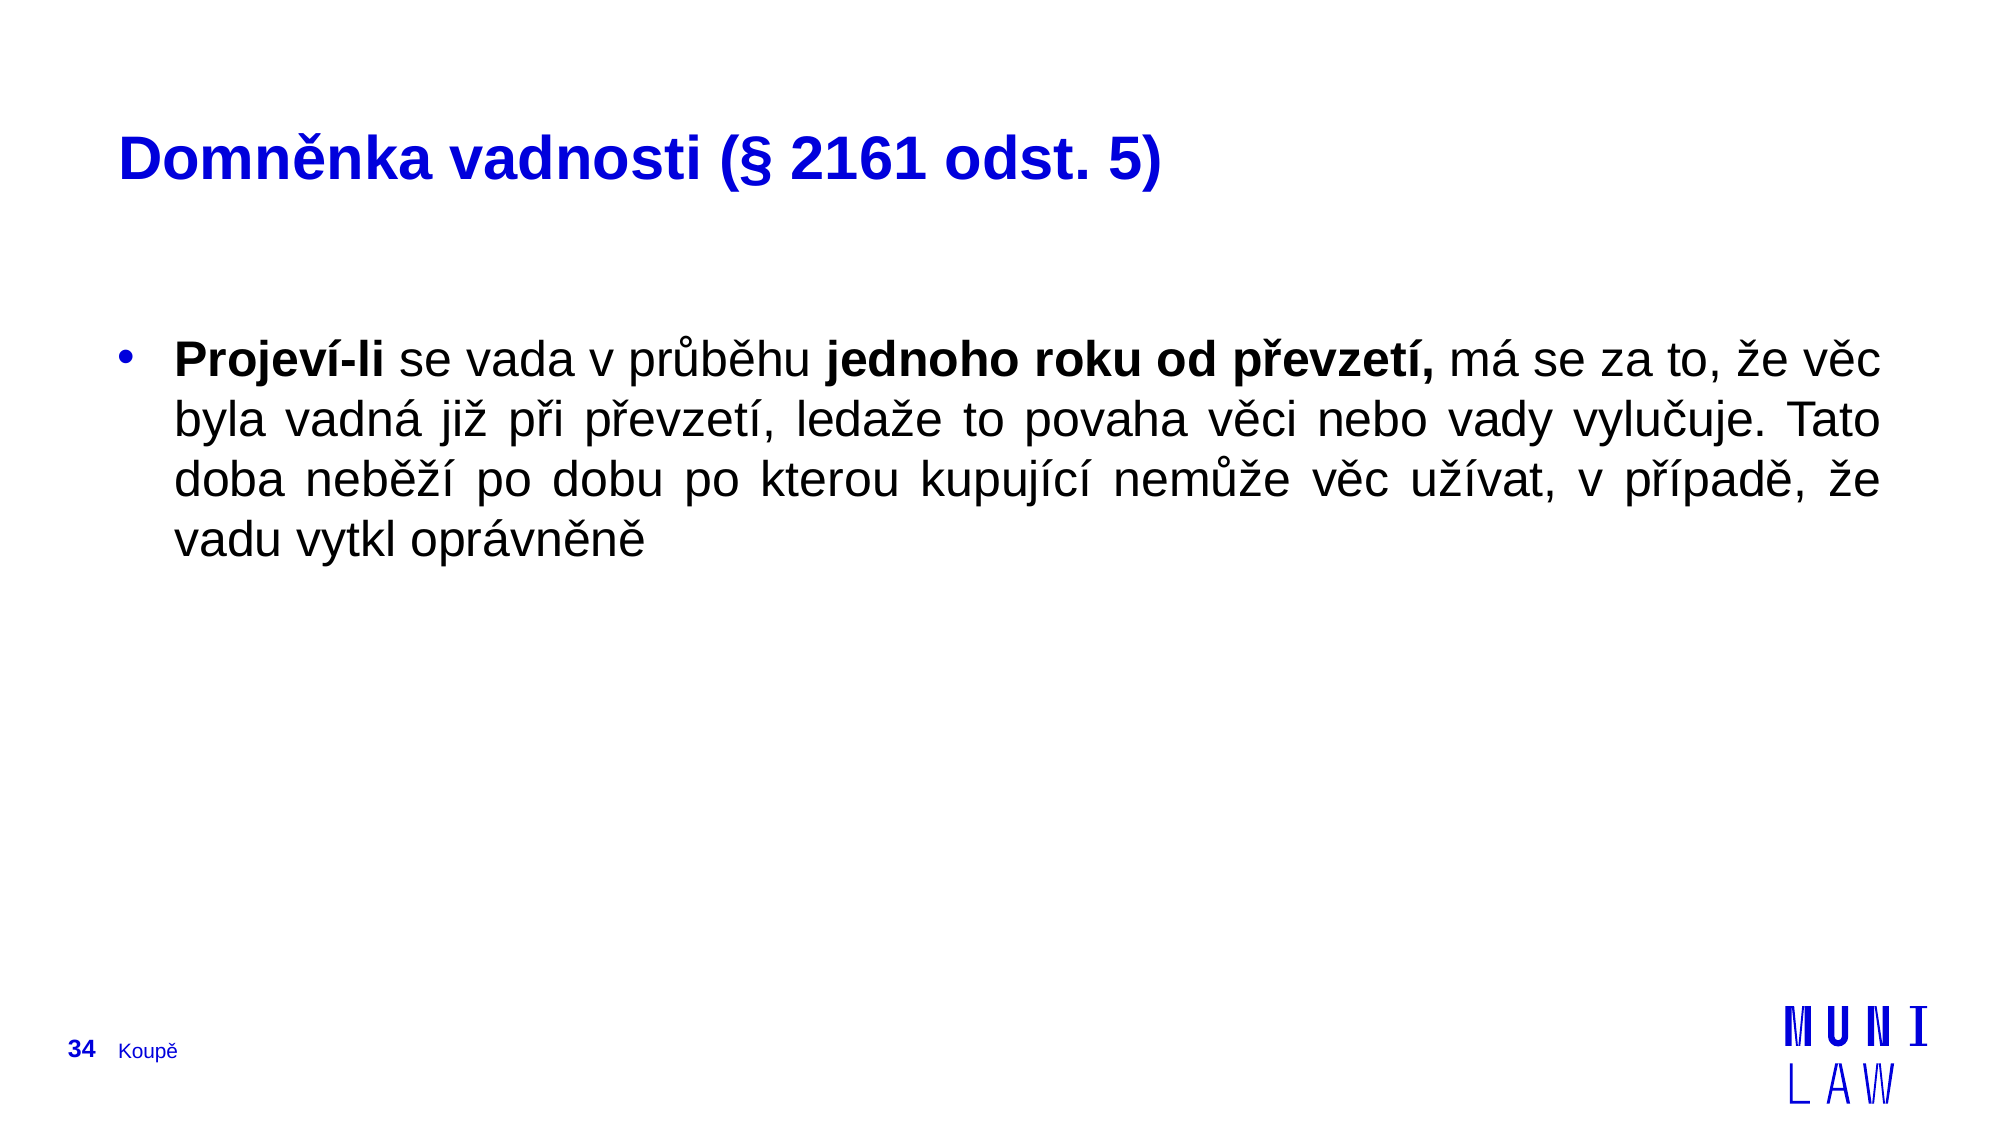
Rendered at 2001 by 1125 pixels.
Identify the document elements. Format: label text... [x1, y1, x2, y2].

title Domněnka vadnosti (§ 2161 odst. 5) [118, 118, 1883, 193]
footer Koupě [119, 1021, 1418, 1063]
list Projeví-li se vada v průběhu jednoho roku od převzetí, má se za to, že věc byla vadná již při převzetí, ledaže to povaha věci nebo vady vylučuje. Tato doba neběží po dobu po kterou kupující nemůže věc užívat, v případě, že vadu vytkl oprávněně [117, 326, 1882, 941]
slide_number 34 [67, 1021, 119, 1063]
